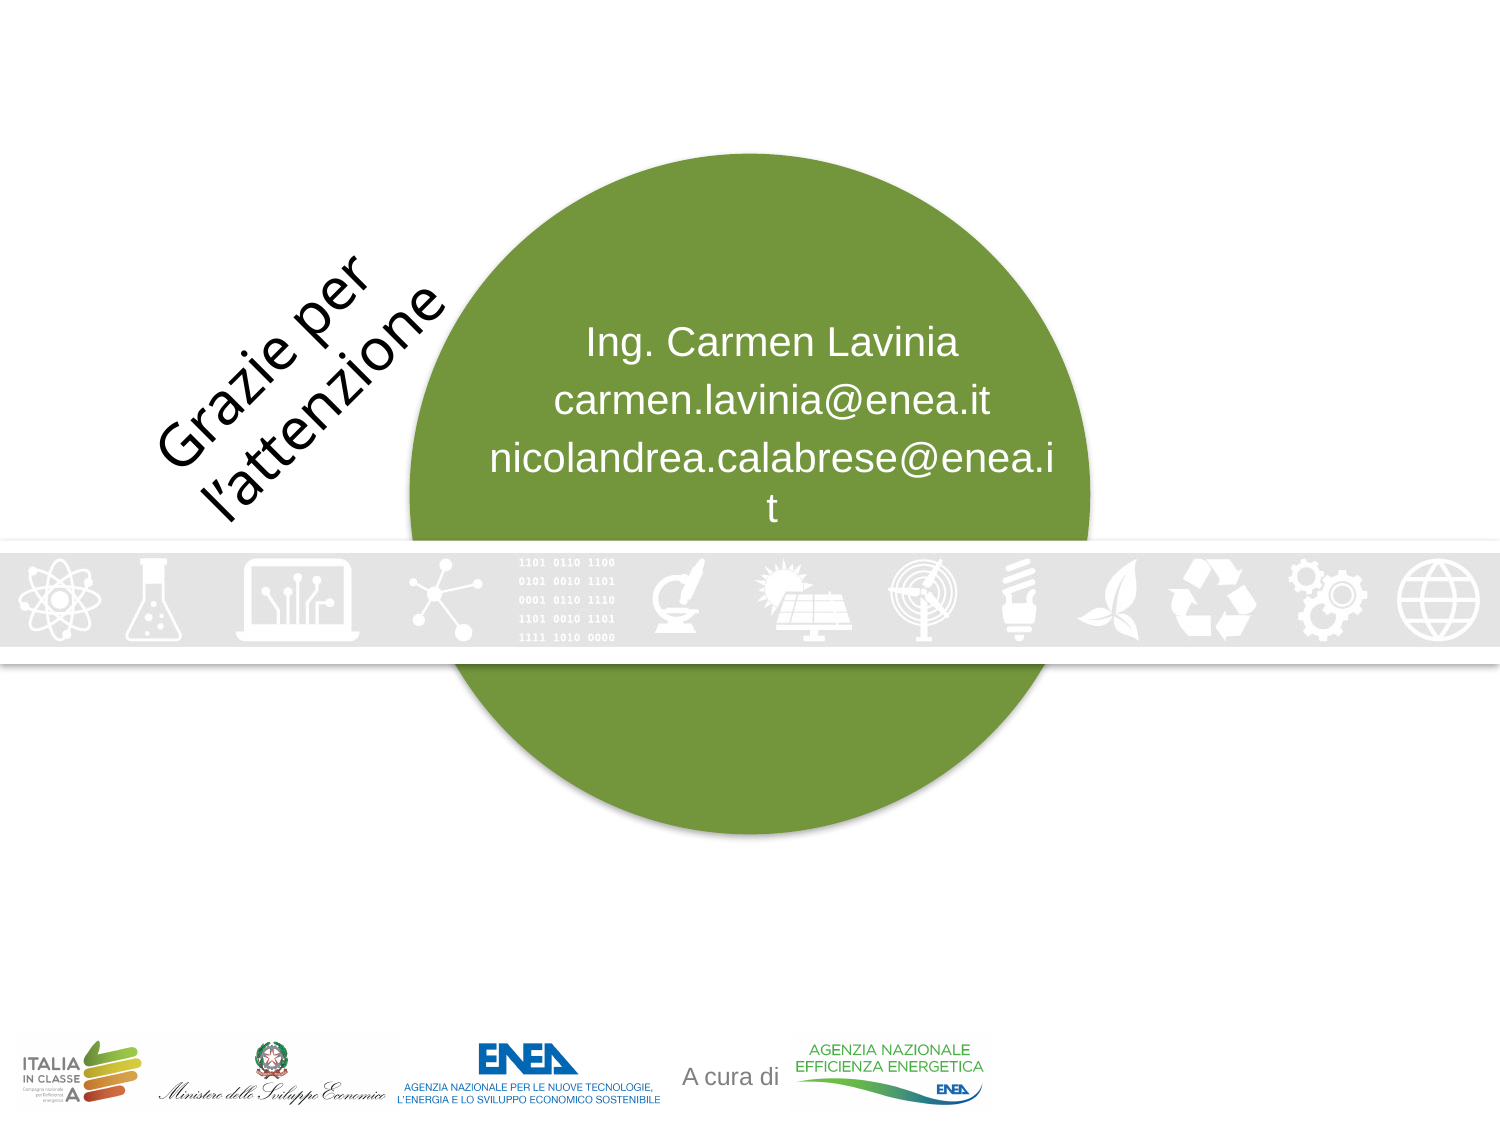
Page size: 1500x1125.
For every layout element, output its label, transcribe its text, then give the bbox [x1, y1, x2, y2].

picture [789, 1034, 992, 1111]
text_box Grazie per l’attenzione [127, 102, 570, 545]
picture [15, 1034, 670, 1111]
picture [0, 553, 1500, 647]
list Ing. Carmen Lavinia carmen.lavinia@enea.it nicolandrea.calabrese@enea.it [468, 351, 1076, 539]
